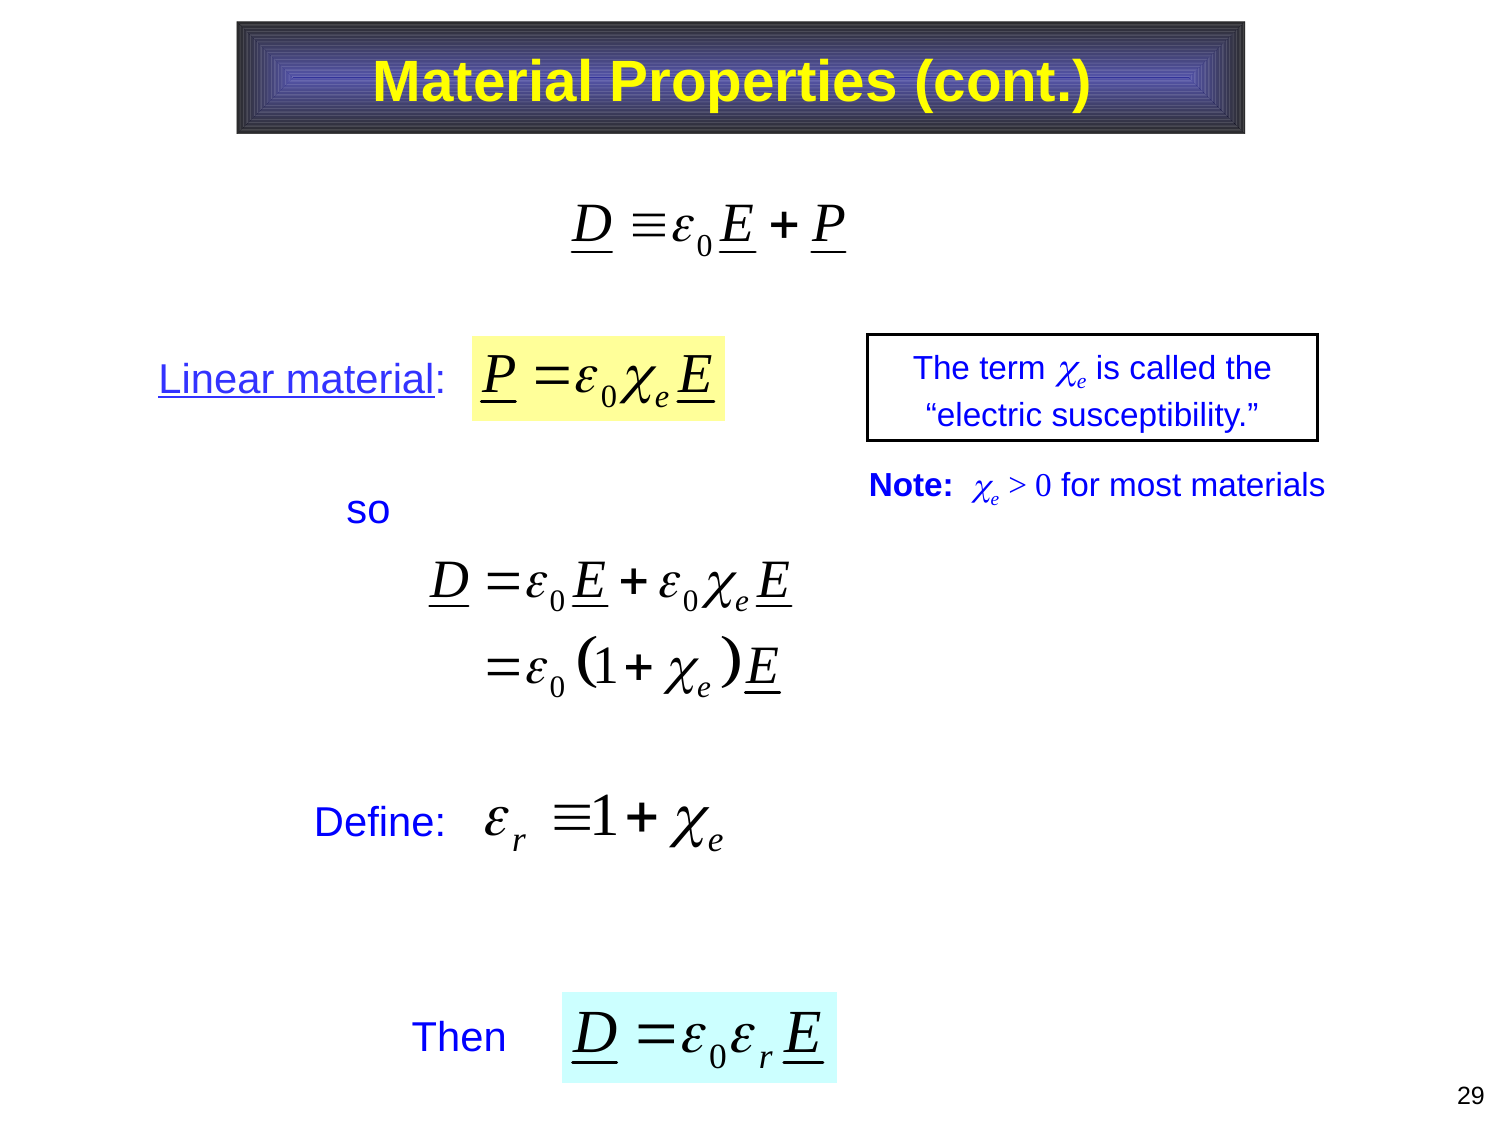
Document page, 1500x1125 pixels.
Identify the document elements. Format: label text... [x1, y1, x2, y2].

text_box Then [396, 1002, 522, 1068]
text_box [471, 336, 726, 421]
text_box Note: e > 0 for most materials [789, 456, 1406, 517]
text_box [562, 186, 858, 270]
text_box Define: [299, 787, 462, 853]
text_box The term e is called the “electric susceptibility.” [867, 334, 1318, 441]
slide_number 29 [1149, 1065, 1500, 1125]
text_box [473, 774, 734, 867]
text_box Linear material: [143, 344, 461, 410]
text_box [420, 543, 802, 715]
text_box so [331, 474, 406, 540]
text_box Material Properties (cont.) [236, 21, 1246, 134]
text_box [562, 991, 838, 1084]
